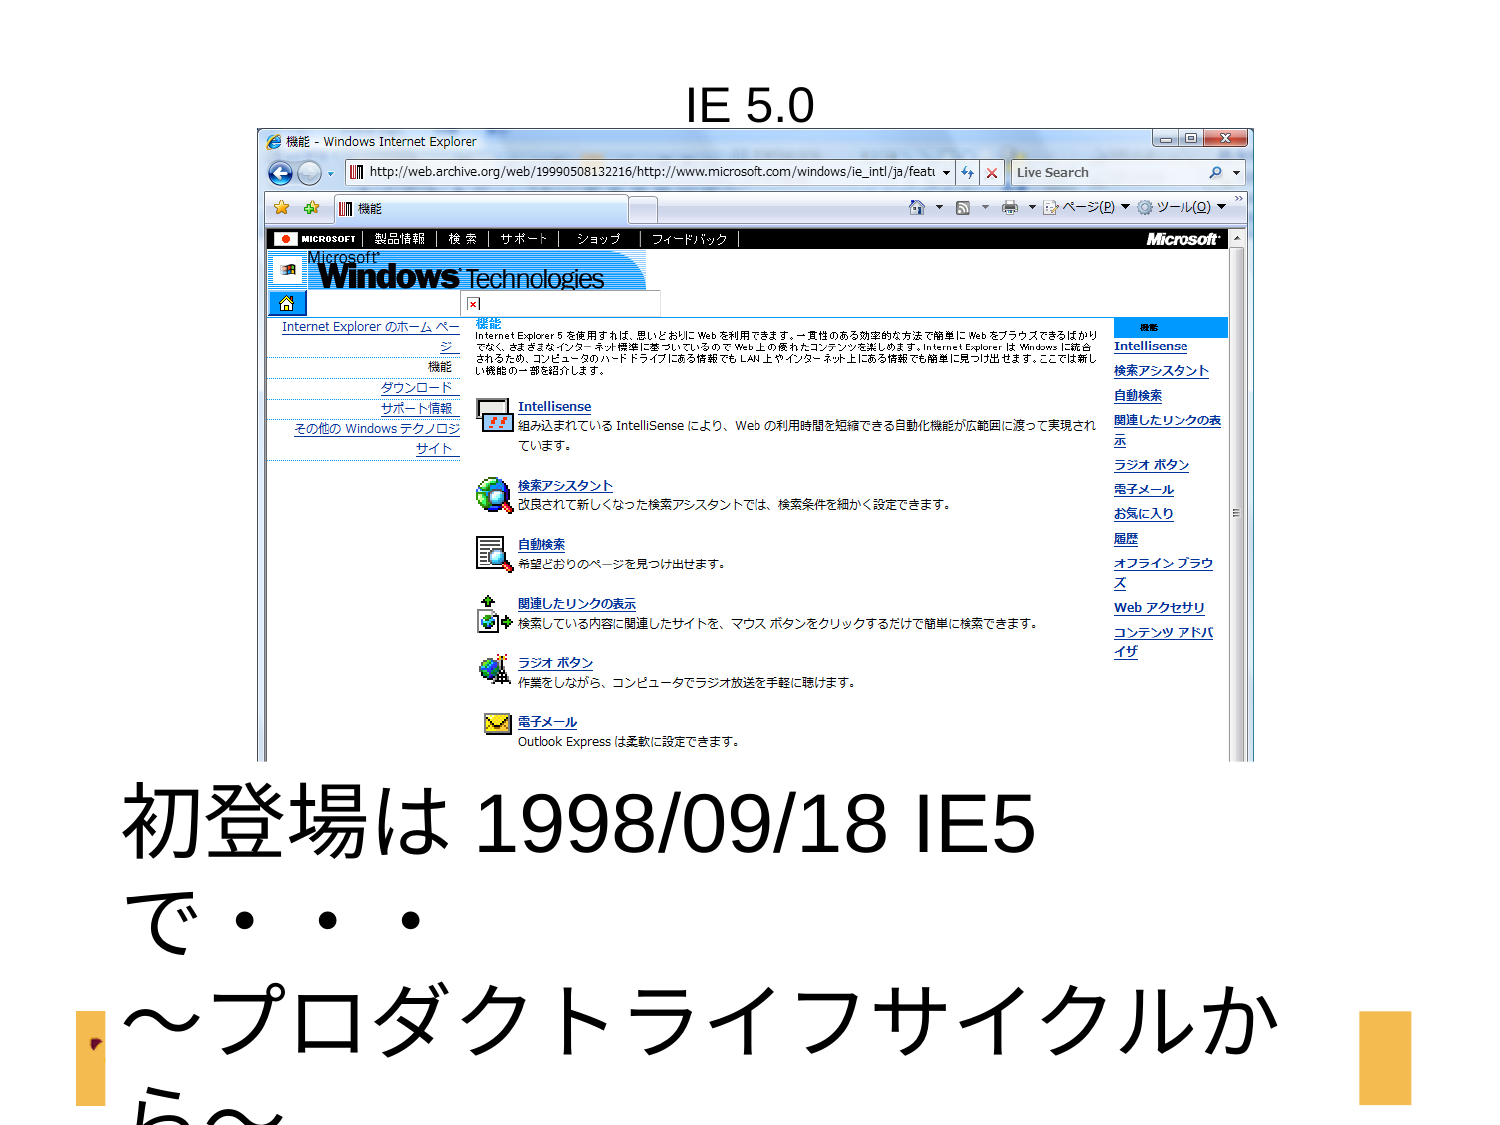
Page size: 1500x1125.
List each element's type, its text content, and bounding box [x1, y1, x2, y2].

title IE 5.0 [74, 44, 1426, 162]
picture [76, 1011, 105, 1106]
picture [257, 128, 1255, 1002]
text_box 初登場は1998/09/18 IE5で・・・ ～プロダクトライフサイクルから～ [105, 761, 1360, 1125]
